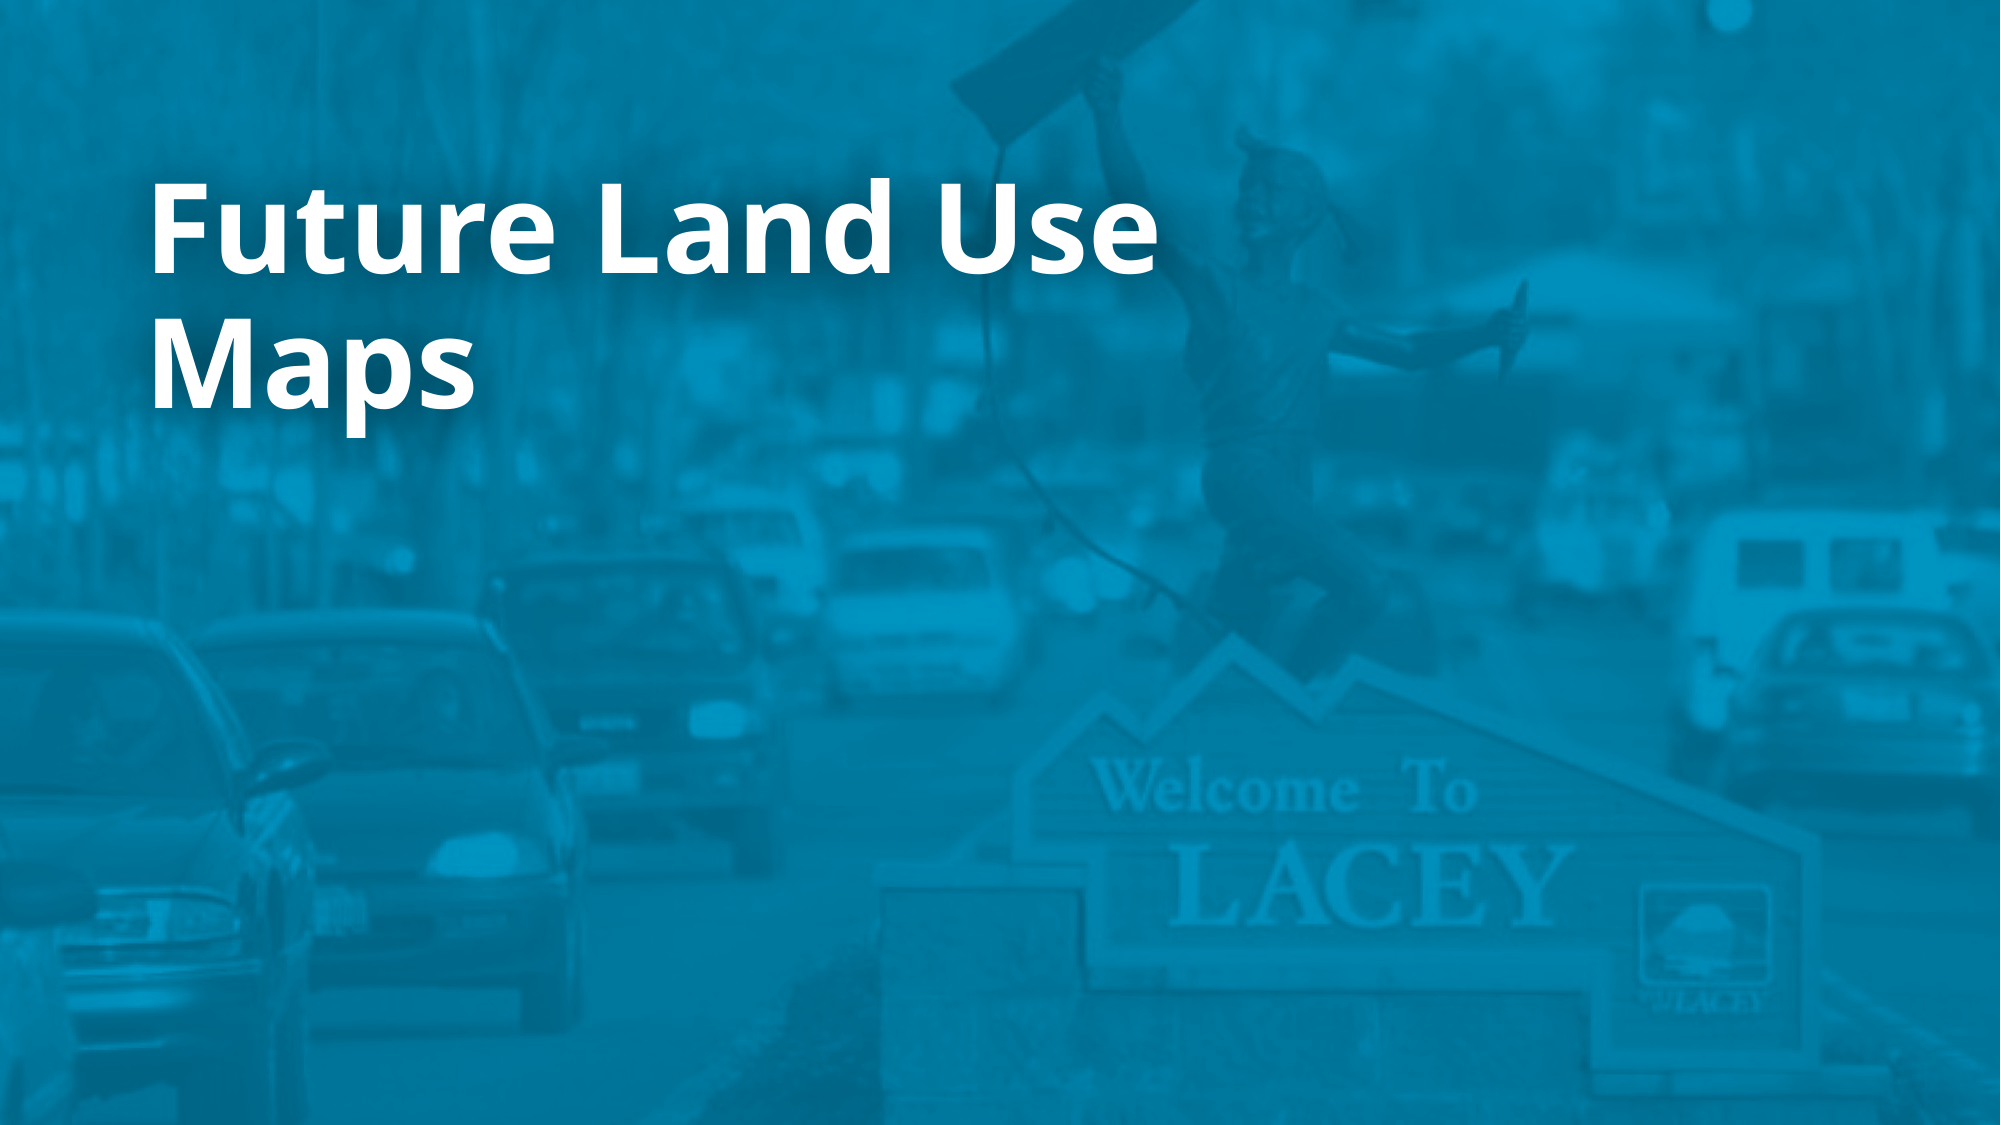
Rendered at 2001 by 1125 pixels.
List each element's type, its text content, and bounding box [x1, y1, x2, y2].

title Future Land Use Maps [129, 158, 1311, 731]
